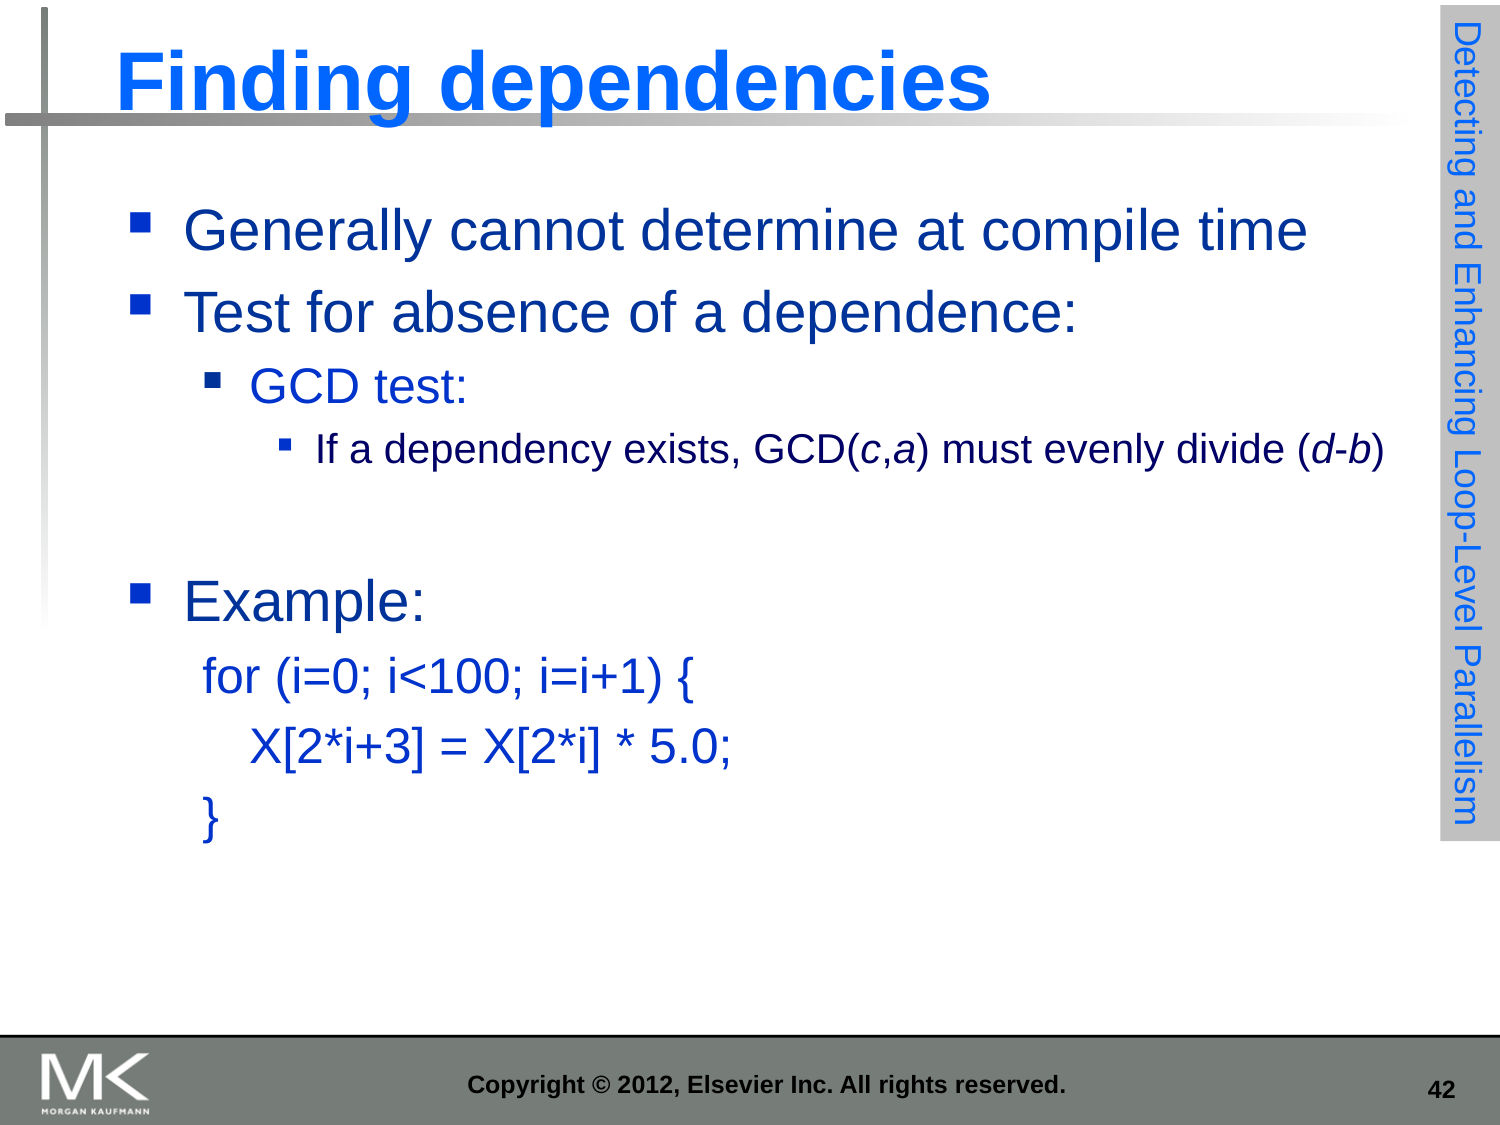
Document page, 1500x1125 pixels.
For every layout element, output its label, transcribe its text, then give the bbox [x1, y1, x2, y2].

title Finding dependencies [100, 17, 1440, 135]
list Generally cannot determine at compile time Test for absence of a dependence: GCD test: If a dependency exists, GCD(c,a) must evenly divide (d-b) Example: for (i=0; i<100; i=i+1) { X[2*i+3] = X[2*i] * 5.0; } [111, 184, 1470, 1024]
footer Copyright © 2012, Elsevier Inc. All rights reserved. [170, 1046, 1365, 1106]
text_box Detecting and Enhancing Loop-Level Parallelism [1440, 5, 1500, 842]
picture [29, 1046, 160, 1123]
